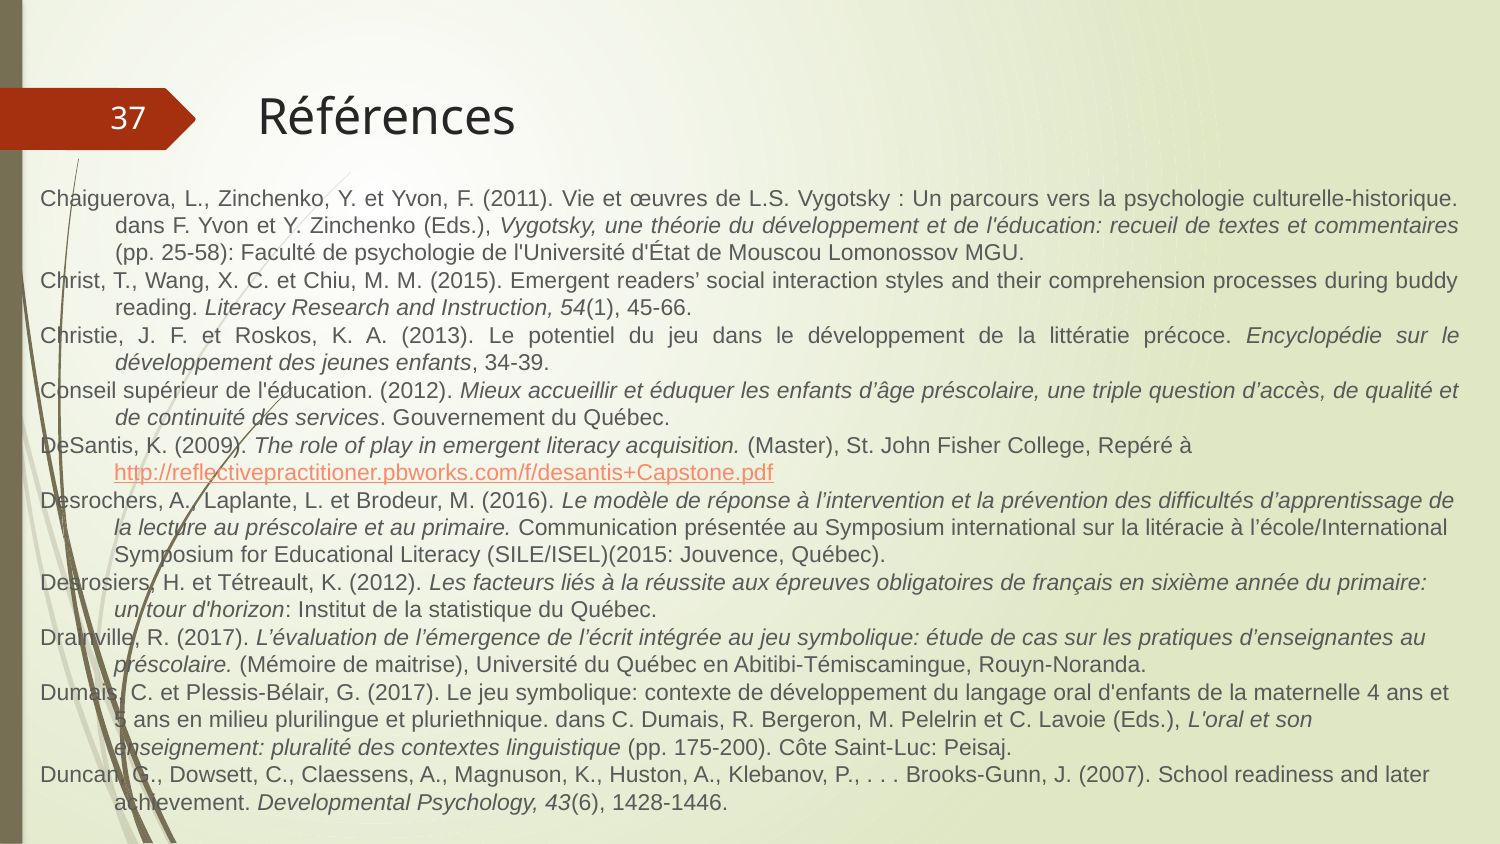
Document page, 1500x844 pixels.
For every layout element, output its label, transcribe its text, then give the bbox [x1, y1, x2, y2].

text_box Chaiguerova, L., Zinchenko, Y. et Yvon, F. (2011). Vie et œuvres de L.S. Vygotsky : Un parcours vers la psychologie culturelle-historique. dans F. Yvon et Y. Zinchenko (Eds.), Vygotsky, une théorie du développement et de l'éducation: recueil de textes et commentaires (pp. 25-58): Faculté de psychologie de l'Université d'État de Mouscou Lomonossov MGU. Christ, T., Wang, X. C. et Chiu, M. M. (2015). Emergent readers’ social interaction styles and their comprehension processes during buddy reading. Literacy Research and Instruction, 54(1), 45-66. Christie, J. F. et Roskos, K. A. (2013). Le potentiel du jeu dans le développement de la littératie précoce. Encyclopédie sur le développement des jeunes enfants, 34-39. Conseil supérieur de l'éducation. (2012). Mieux accueillir et éduquer les enfants d’âge préscolaire, une triple question d’accès, de qualité et de continuité des services. Gouvernement du Québec. DeSantis, K. (2009). The role of play in emergent literacy acquisition. (Master), St. John Fisher College, Repéré à http://reflectivepractitioner.pbworks.com/f/desantis+Capstone.pdf Desrochers, A., Laplante, L. et Brodeur, M. (2016). Le modèle de réponse à l’intervention et la prévention des difficultés d’apprentissage de la lecture au préscolaire et au primaire. Communication présentée au Symposium international sur la litéracie à l’école/International Symposium for Educational Literacy (SILE/ISEL)(2015: Jouvence, Québec). Desrosiers, H. et Tétreault, K. (2012). Les facteurs liés à la réussite aux épreuves obligatoires de français en sixième année du primaire: un tour d'horizon: Institut de la statistique du Québec. Drainville, R. (2017). L’évaluation de l’émergence de l’écrit intégrée au jeu symbolique: étude de cas sur les pratiques d’enseignantes au préscolaire. (Mémoire de maitrise), Université du Québec en Abitibi-Témiscamingue, Rouyn-Noranda. Dumais, C. et Plessis-Bélair, G. (2017). Le jeu symbolique: contexte de développement du langage oral d'enfants de la maternelle 4 ans et 5 ans en milieu plurilingue et pluriethnique. dans C. Dumais, R. Bergeron, M. Pelelrin et C. Lavoie (Eds.), L'oral et son enseignement: pluralité des contextes linguistique (pp. 175-200). Côte Saint-Luc: Peisaj. Duncan, G., Dowsett, C., Claessens, A., Magnuson, K., Huston, A., Klebanov, P., . . . Brooks-Gunn, J. (2007). School readiness and later achievement. Developmental Psychology, 43(6), 1428-1446. [25, 175, 1475, 822]
title Références [242, 76, 1416, 175]
slide_number 37 [65, 96, 162, 142]
